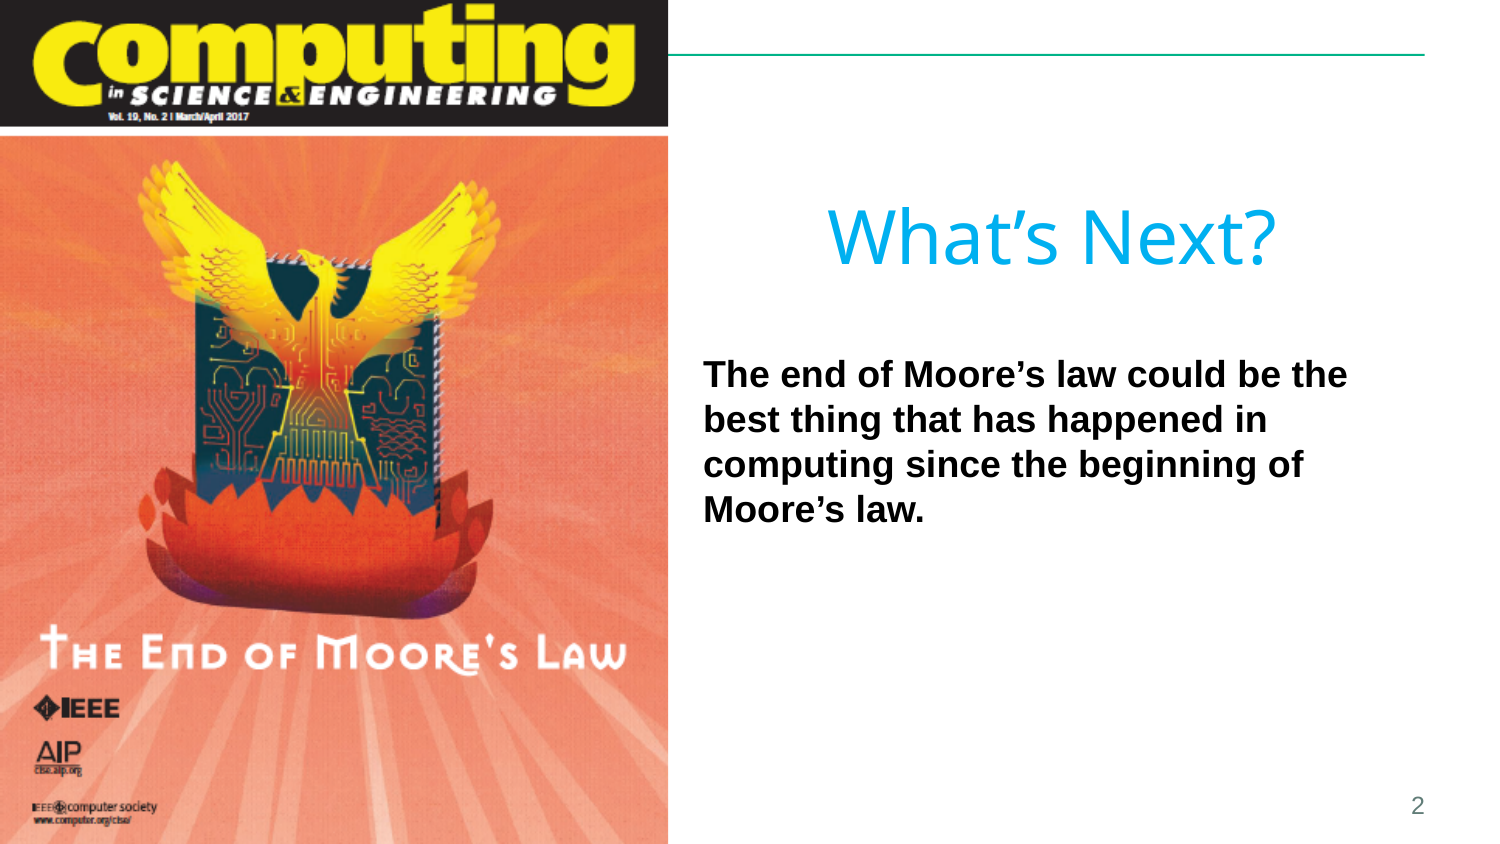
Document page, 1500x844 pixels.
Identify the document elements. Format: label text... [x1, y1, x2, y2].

slide_number 2 [1359, 791, 1425, 820]
text_box What’s Next? [812, 182, 1292, 287]
picture [0, 0, 669, 844]
text_box The end of Moore’s law could be the best thing that has happened in computing since the beginning of Moore’s law. [703, 350, 1436, 497]
